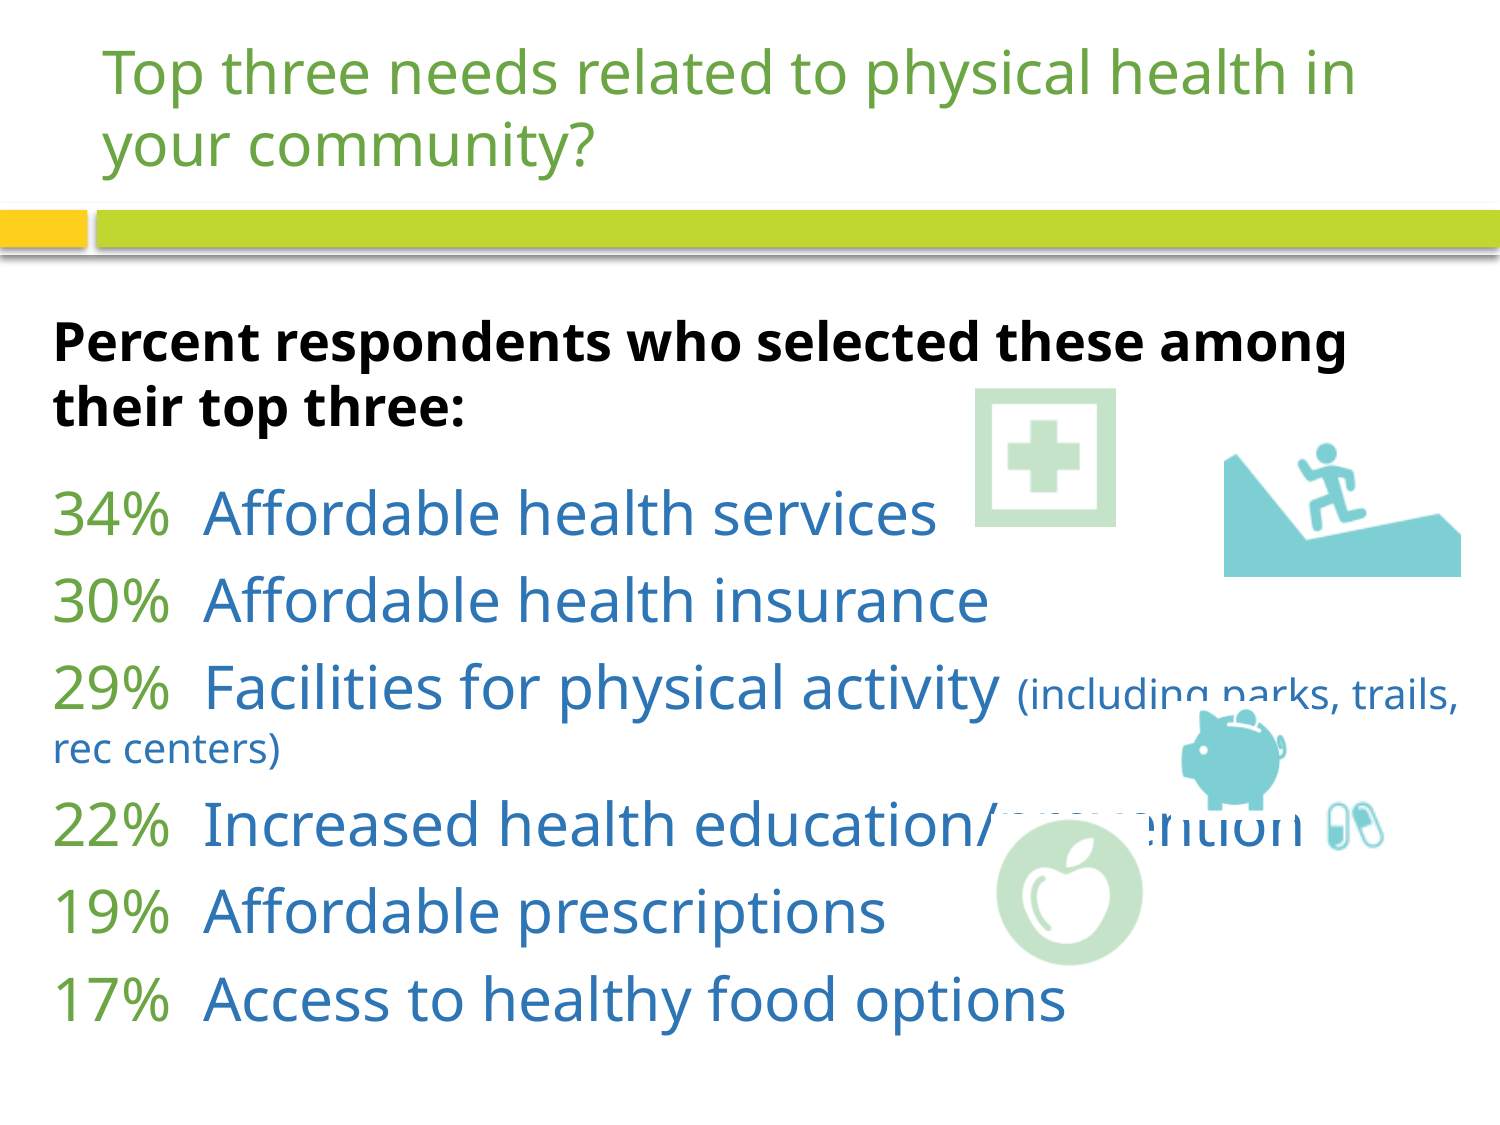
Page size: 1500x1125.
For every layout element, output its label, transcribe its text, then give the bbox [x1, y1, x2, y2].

picture [1312, 787, 1395, 866]
picture [974, 387, 1116, 527]
title Top three needs related to physical health in your community? [87, 24, 1425, 188]
list Percent respondents who selected these among their top three: 34% Affordable health services 30% Affordable health insurance 29% Facilities for physical activity (including parks, trails, rec centers) 22% Increased health education/prevention 19% Affordable prescriptions 17% Access to healthy food options [37, 299, 1500, 1125]
picture [991, 813, 1150, 971]
picture [1170, 701, 1296, 820]
picture [1224, 424, 1462, 577]
